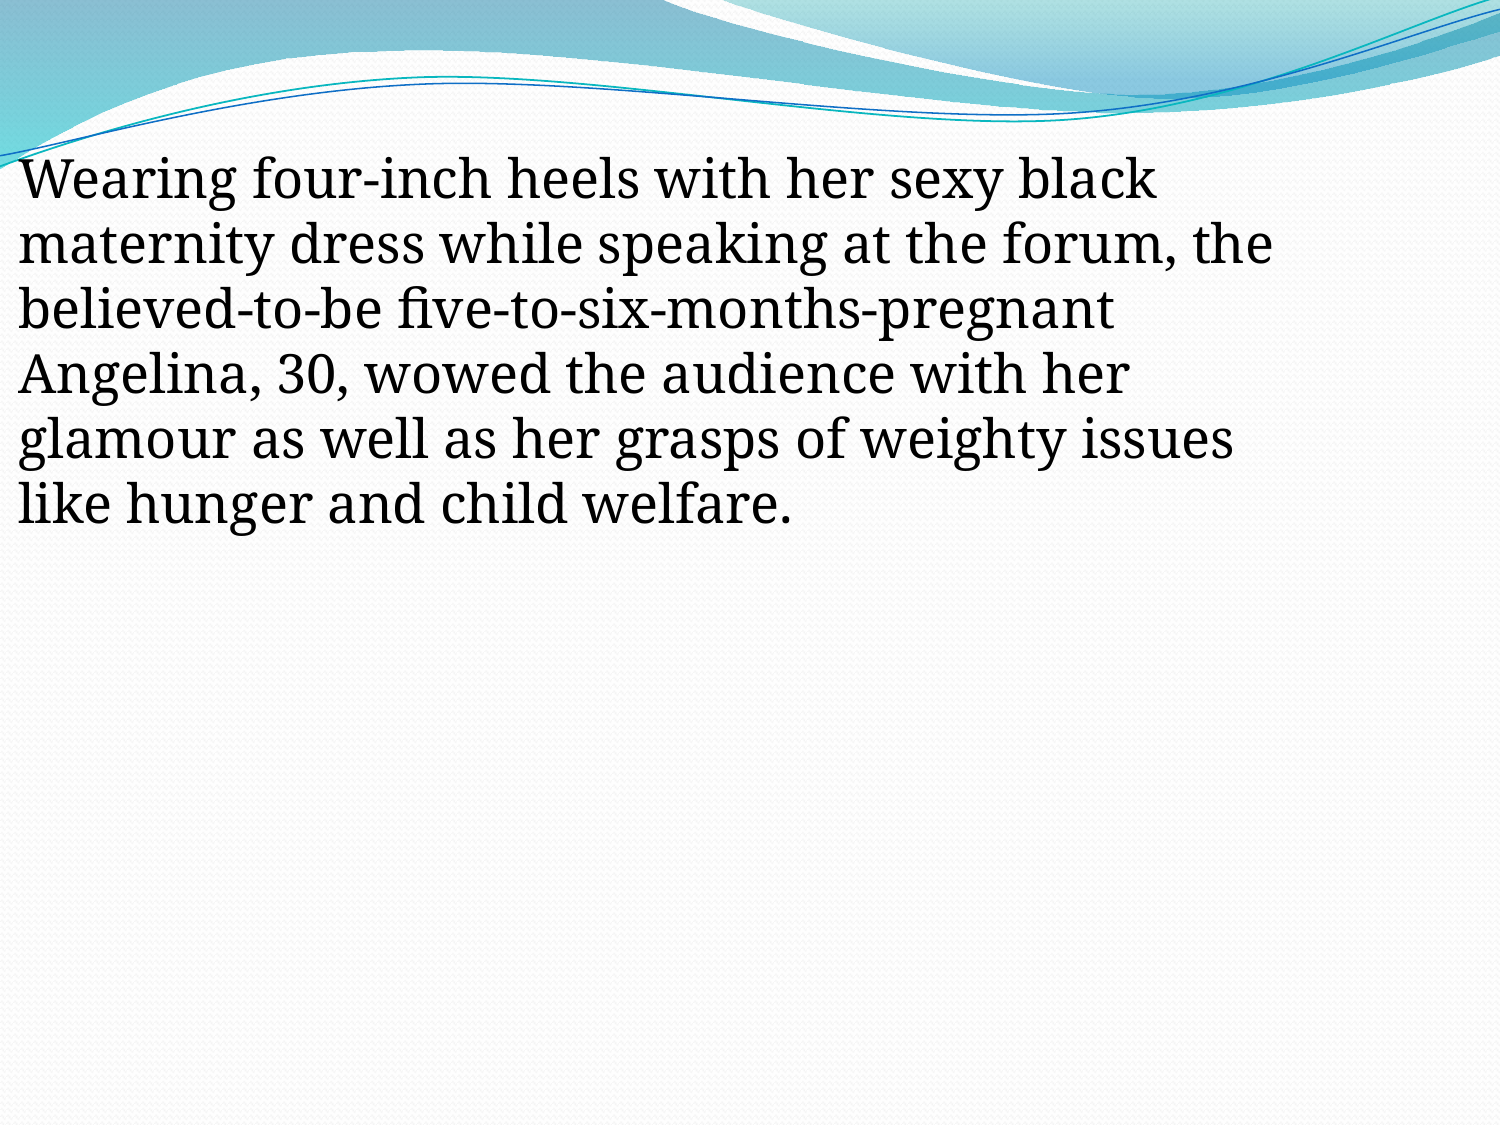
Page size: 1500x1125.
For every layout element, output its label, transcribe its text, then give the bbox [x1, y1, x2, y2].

list Wearing four-inch heels with her sexy black maternity dress while speaking at the forum, the believed-to-be five-to-six-months-pregnant Angelina, 30, wowed the audience with her glamour as well as her grasps of weighty issues like hunger and child welfare. [0, 137, 1309, 880]
